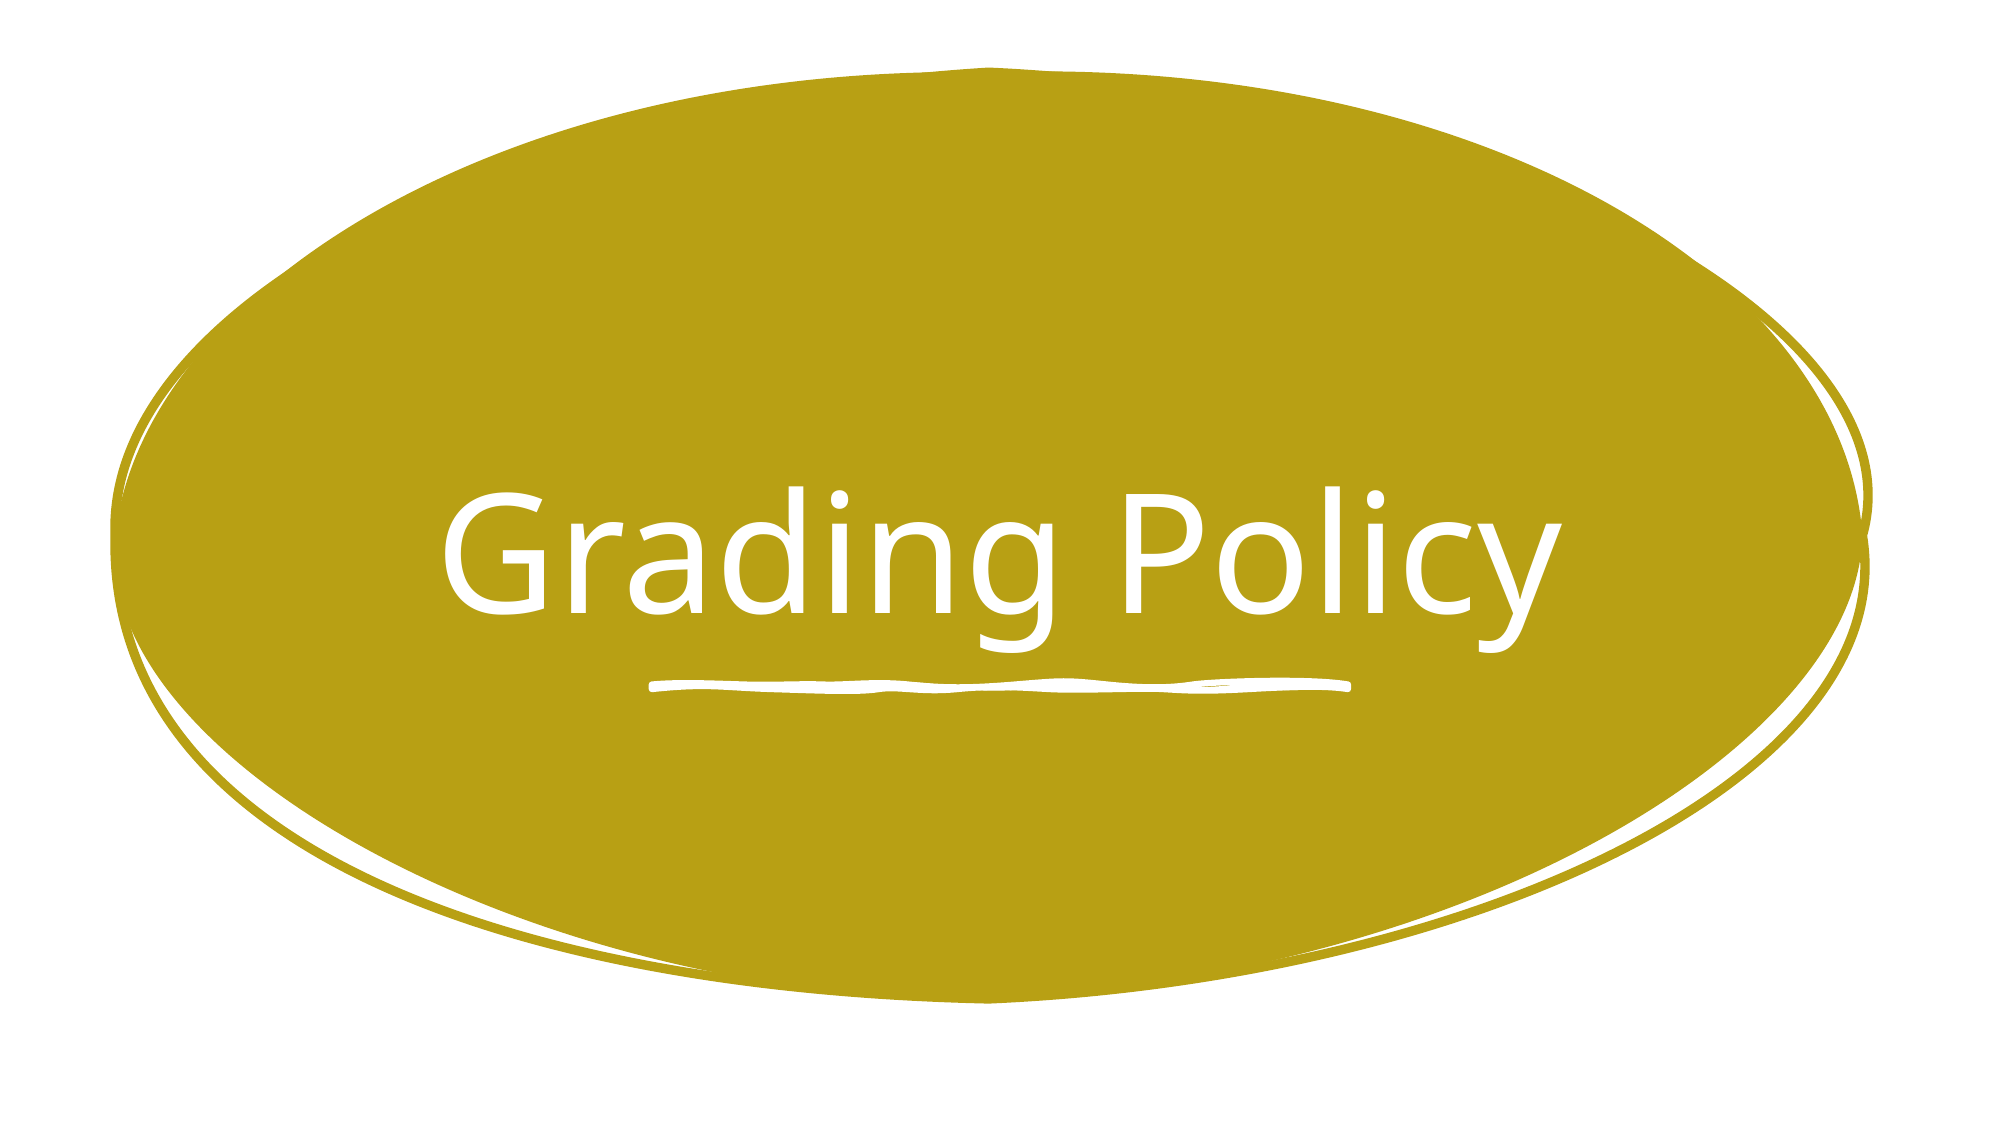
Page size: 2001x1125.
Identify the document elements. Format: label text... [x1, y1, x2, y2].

title Grading Policy [338, 313, 1661, 655]
text_box [650, 679, 1350, 692]
text_box [0, 0, 2000, 1125]
text_box [113, 71, 1870, 1000]
